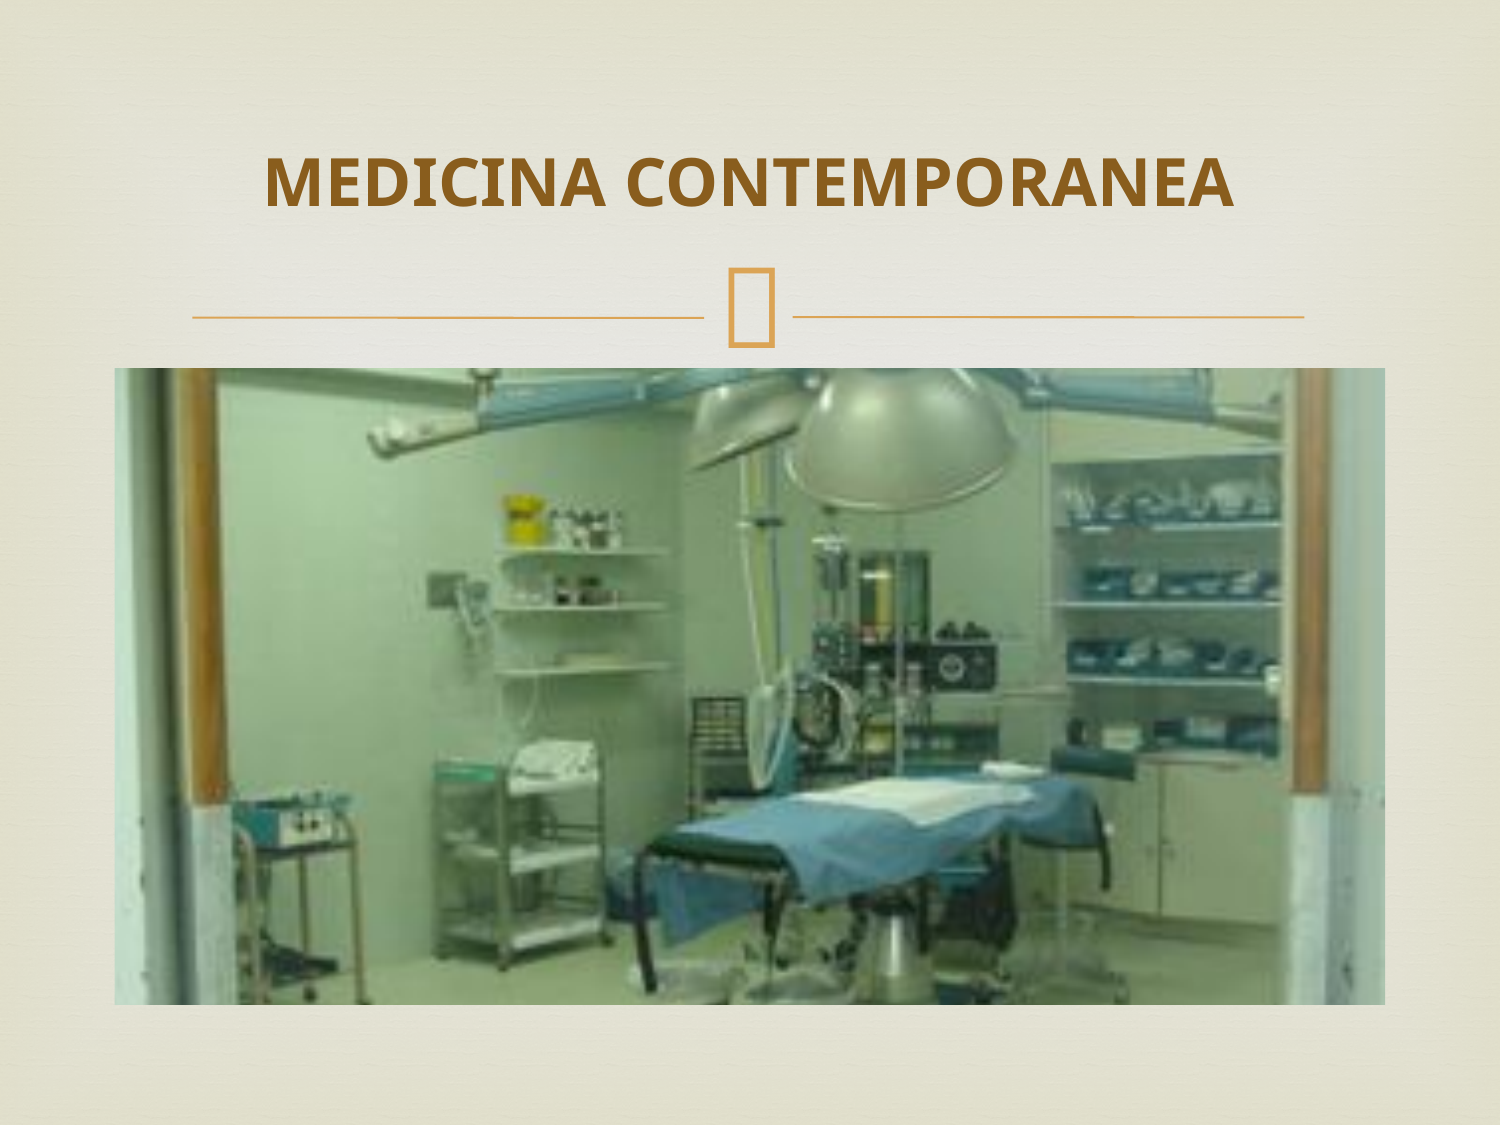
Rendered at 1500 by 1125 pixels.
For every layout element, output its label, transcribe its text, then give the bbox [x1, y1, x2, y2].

title MEDICINA CONTEMPORANEA [112, 93, 1386, 267]
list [114, 368, 1386, 1006]
